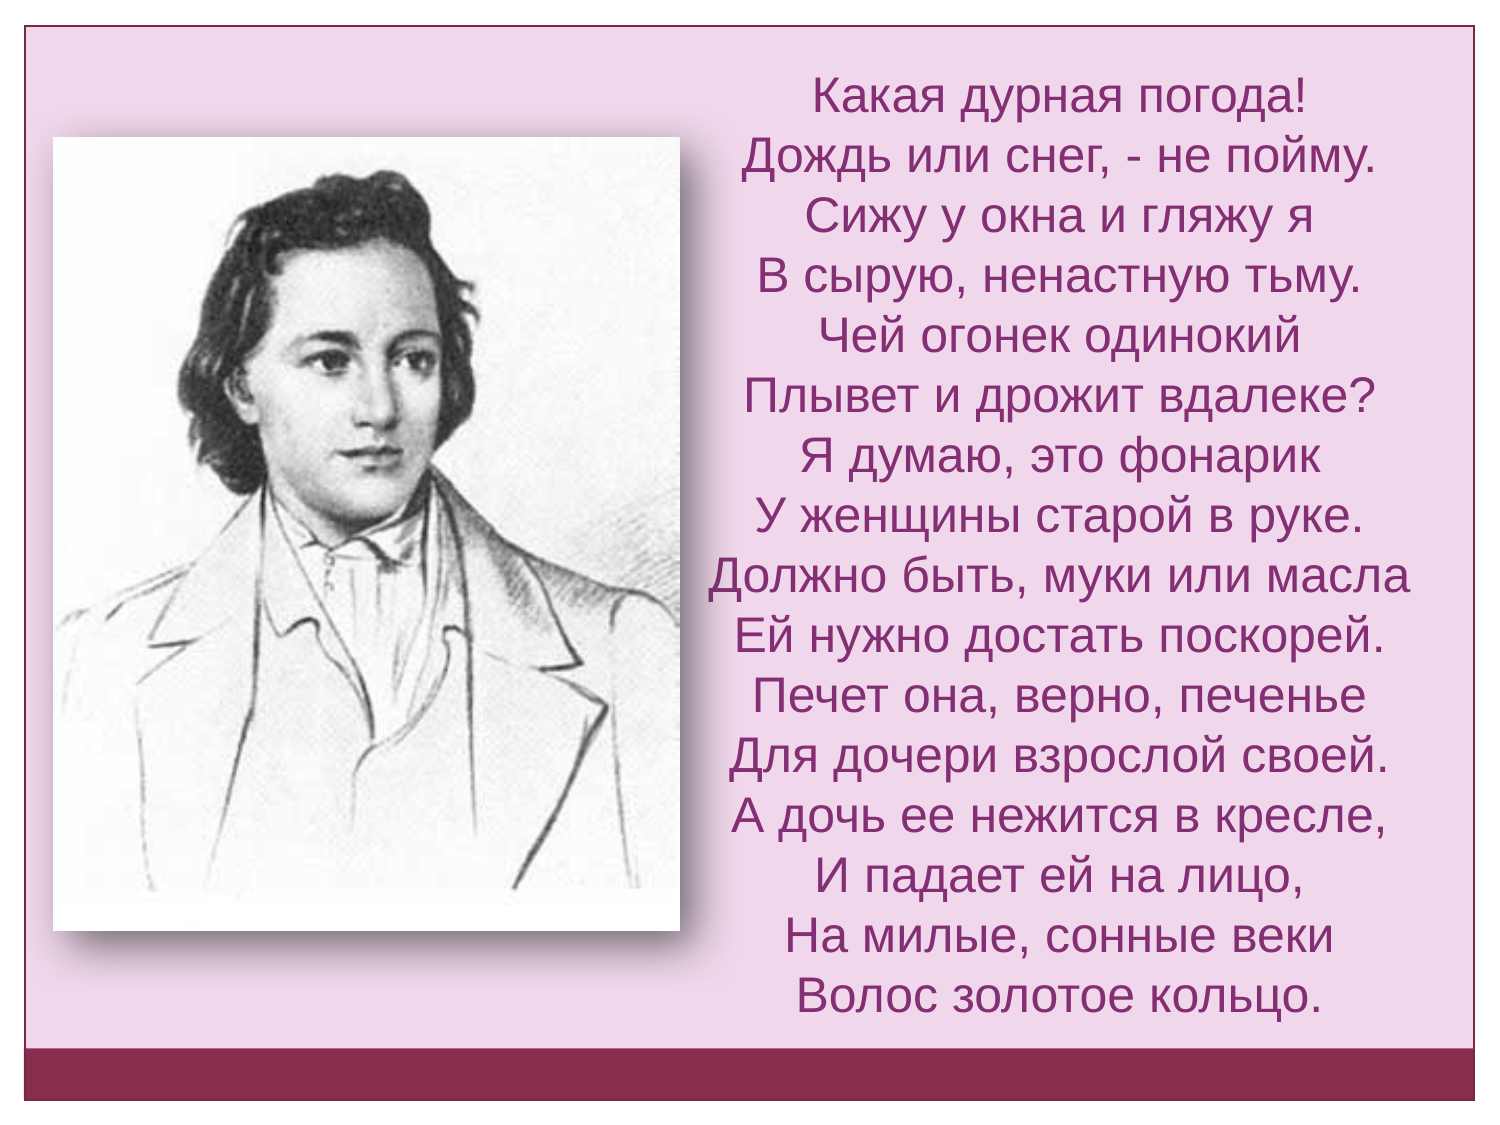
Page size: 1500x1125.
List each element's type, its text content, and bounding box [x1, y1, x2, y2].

picture [52, 136, 680, 931]
text_box Какая дурная погода! Дождь или снег, - не пойму. Сижу у окна и гляжу я В сырую, ненастную тьму. Чей огонек одинокий Плывет и дрожит вдалеке? Я думаю, это фонарик У женщины старой в руке. Должно быть, муки или масла Ей нужно достать поскорей. Печет она, верно, печенье Для дочери взрослой своей. А дочь ее нежится в кресле, И падает ей на лицо, На милые, сонные веки Волос золотое кольцо. [693, 54, 1426, 1030]
